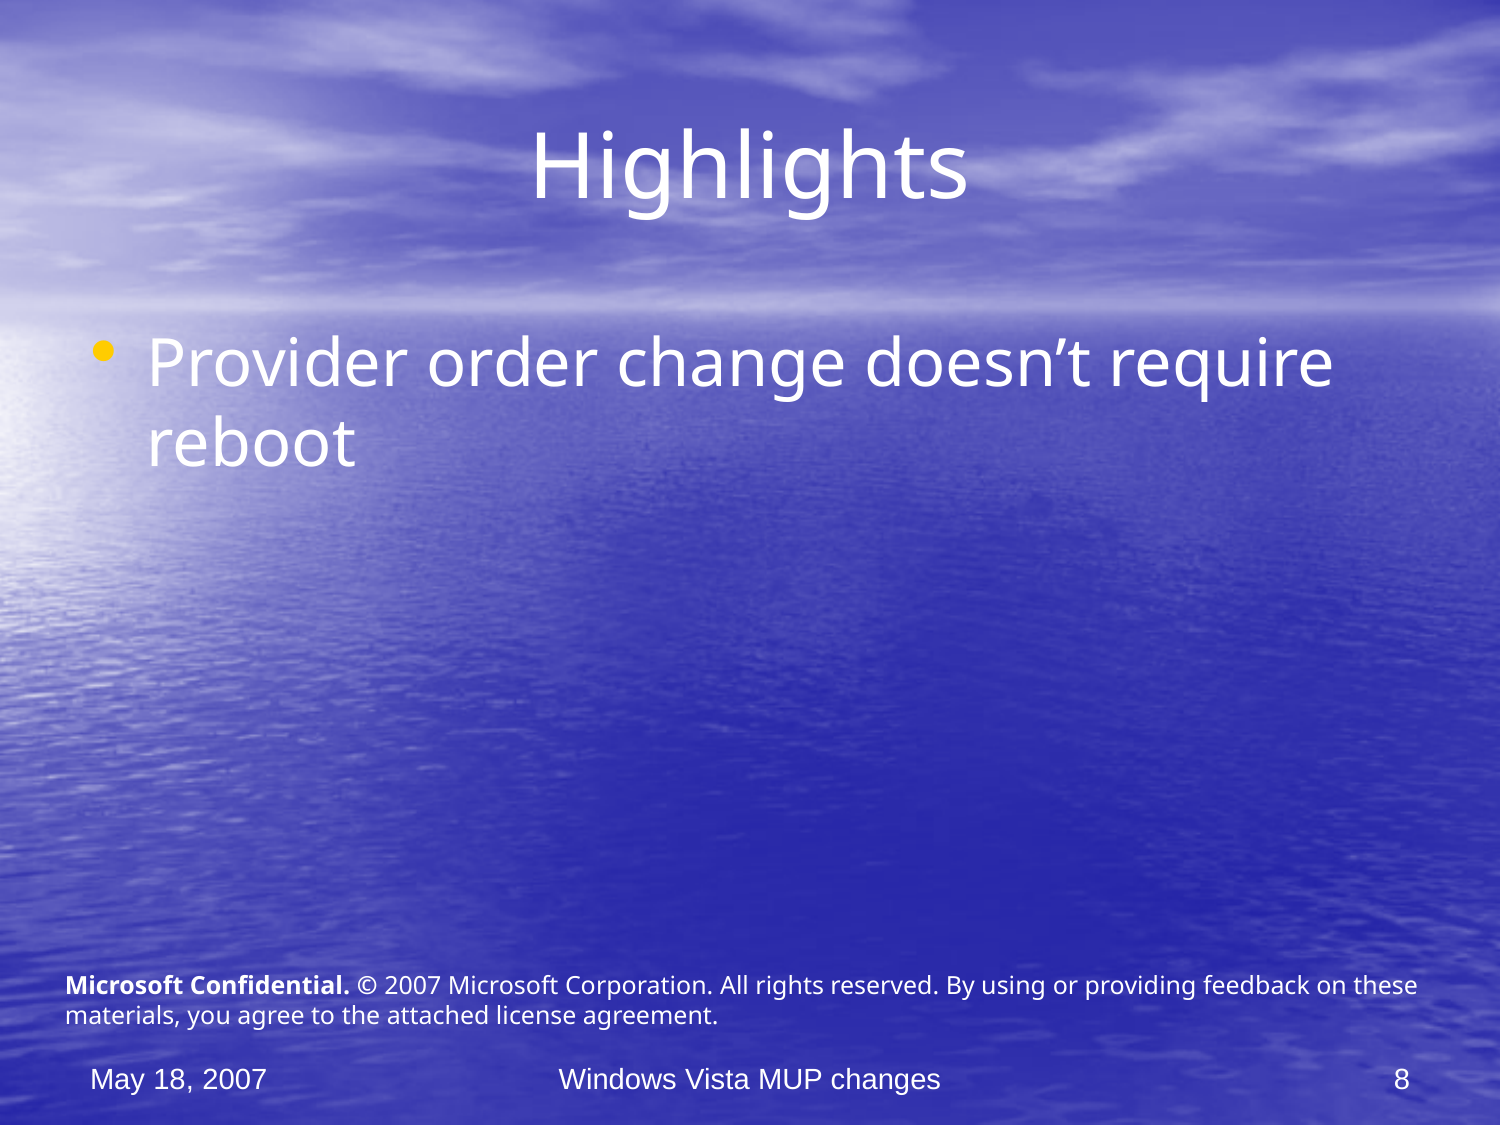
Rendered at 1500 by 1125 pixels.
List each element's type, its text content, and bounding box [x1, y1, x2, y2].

footer Windows Vista MUP changes [512, 1038, 988, 1103]
title Highlights [74, 47, 1426, 276]
list Provider order change doesn’t require reboot [74, 312, 1426, 962]
slide_number 8 [1074, 1038, 1426, 1103]
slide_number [74, 1038, 426, 1103]
text_box Microsoft Confidential. © 2007 Microsoft Corporation. All rights reserved. By using or providing feedback on these materials, you agree to the attached license agreement. [50, 962, 1438, 1038]
